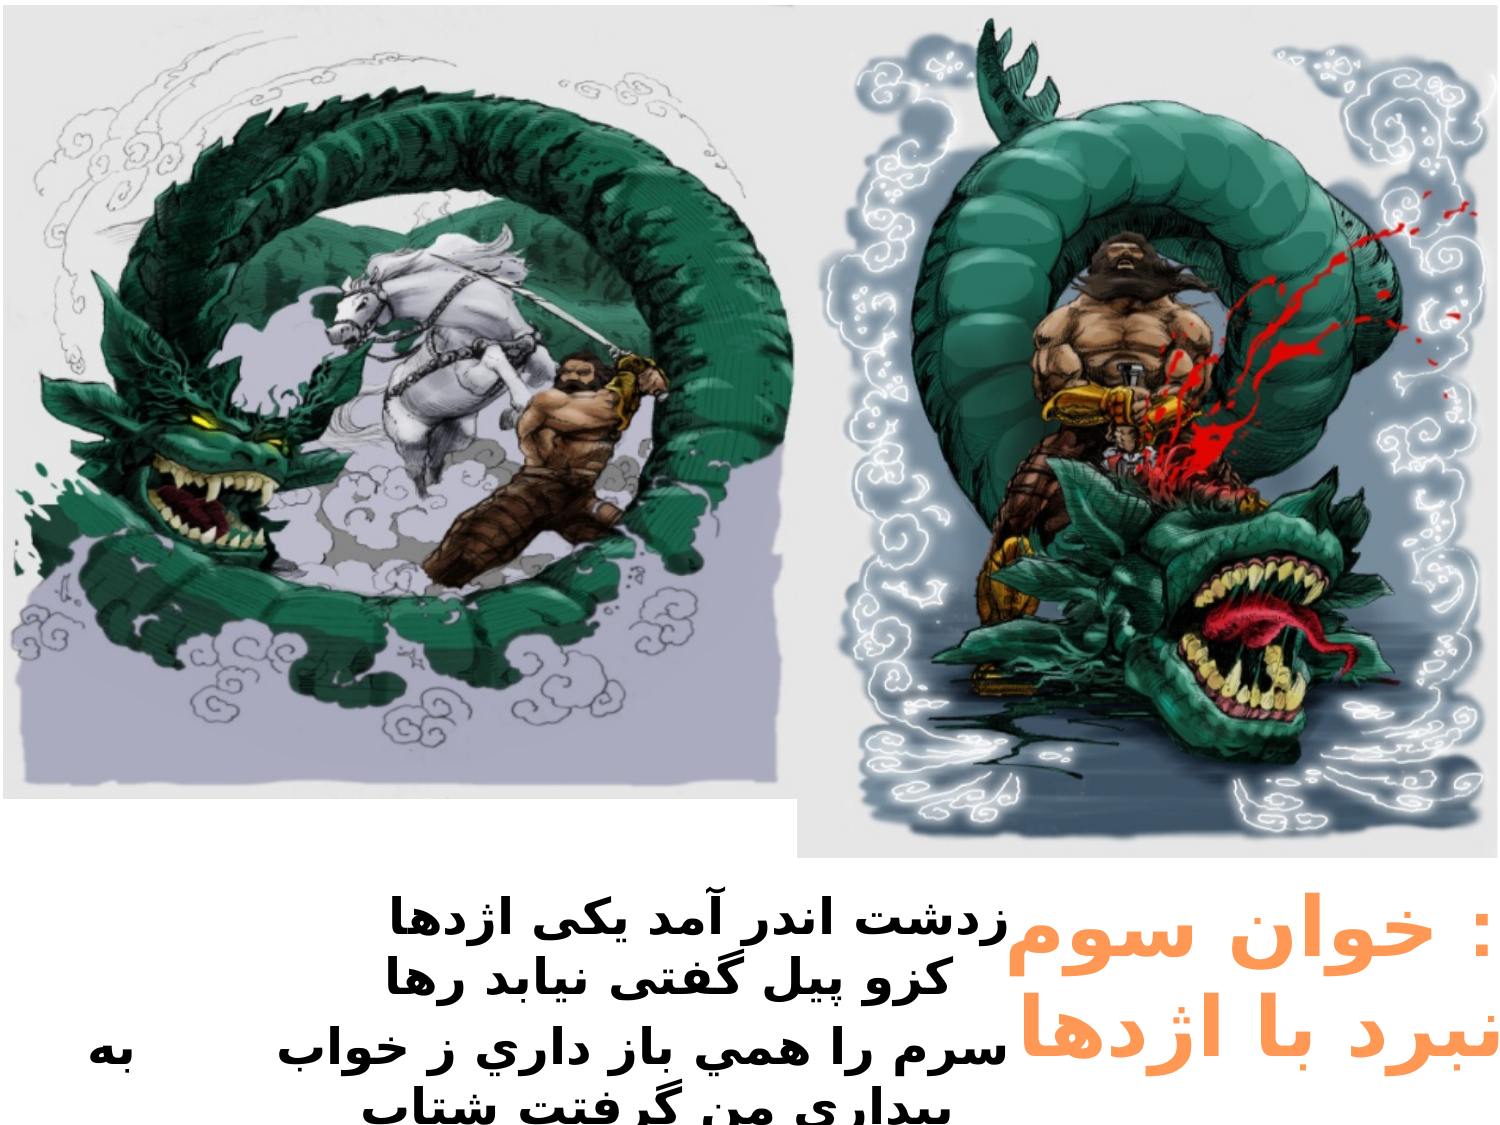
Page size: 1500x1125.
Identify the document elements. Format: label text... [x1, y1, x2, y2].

text_box خوان سوم : نبرد با اژدها [989, 865, 1500, 1081]
list زدشت اندر آمد یکی اژدها کزو پیل گفتی نیابد رها سرم را همي باز داري ز خواب به بيداري من گرفتت شتاب گر اين بار سازي چنين رستخيز سرت را ببرّم به شمشير تيز [14, 876, 1026, 1120]
text_box [3, 5, 797, 799]
text_box [797, 5, 1498, 858]
